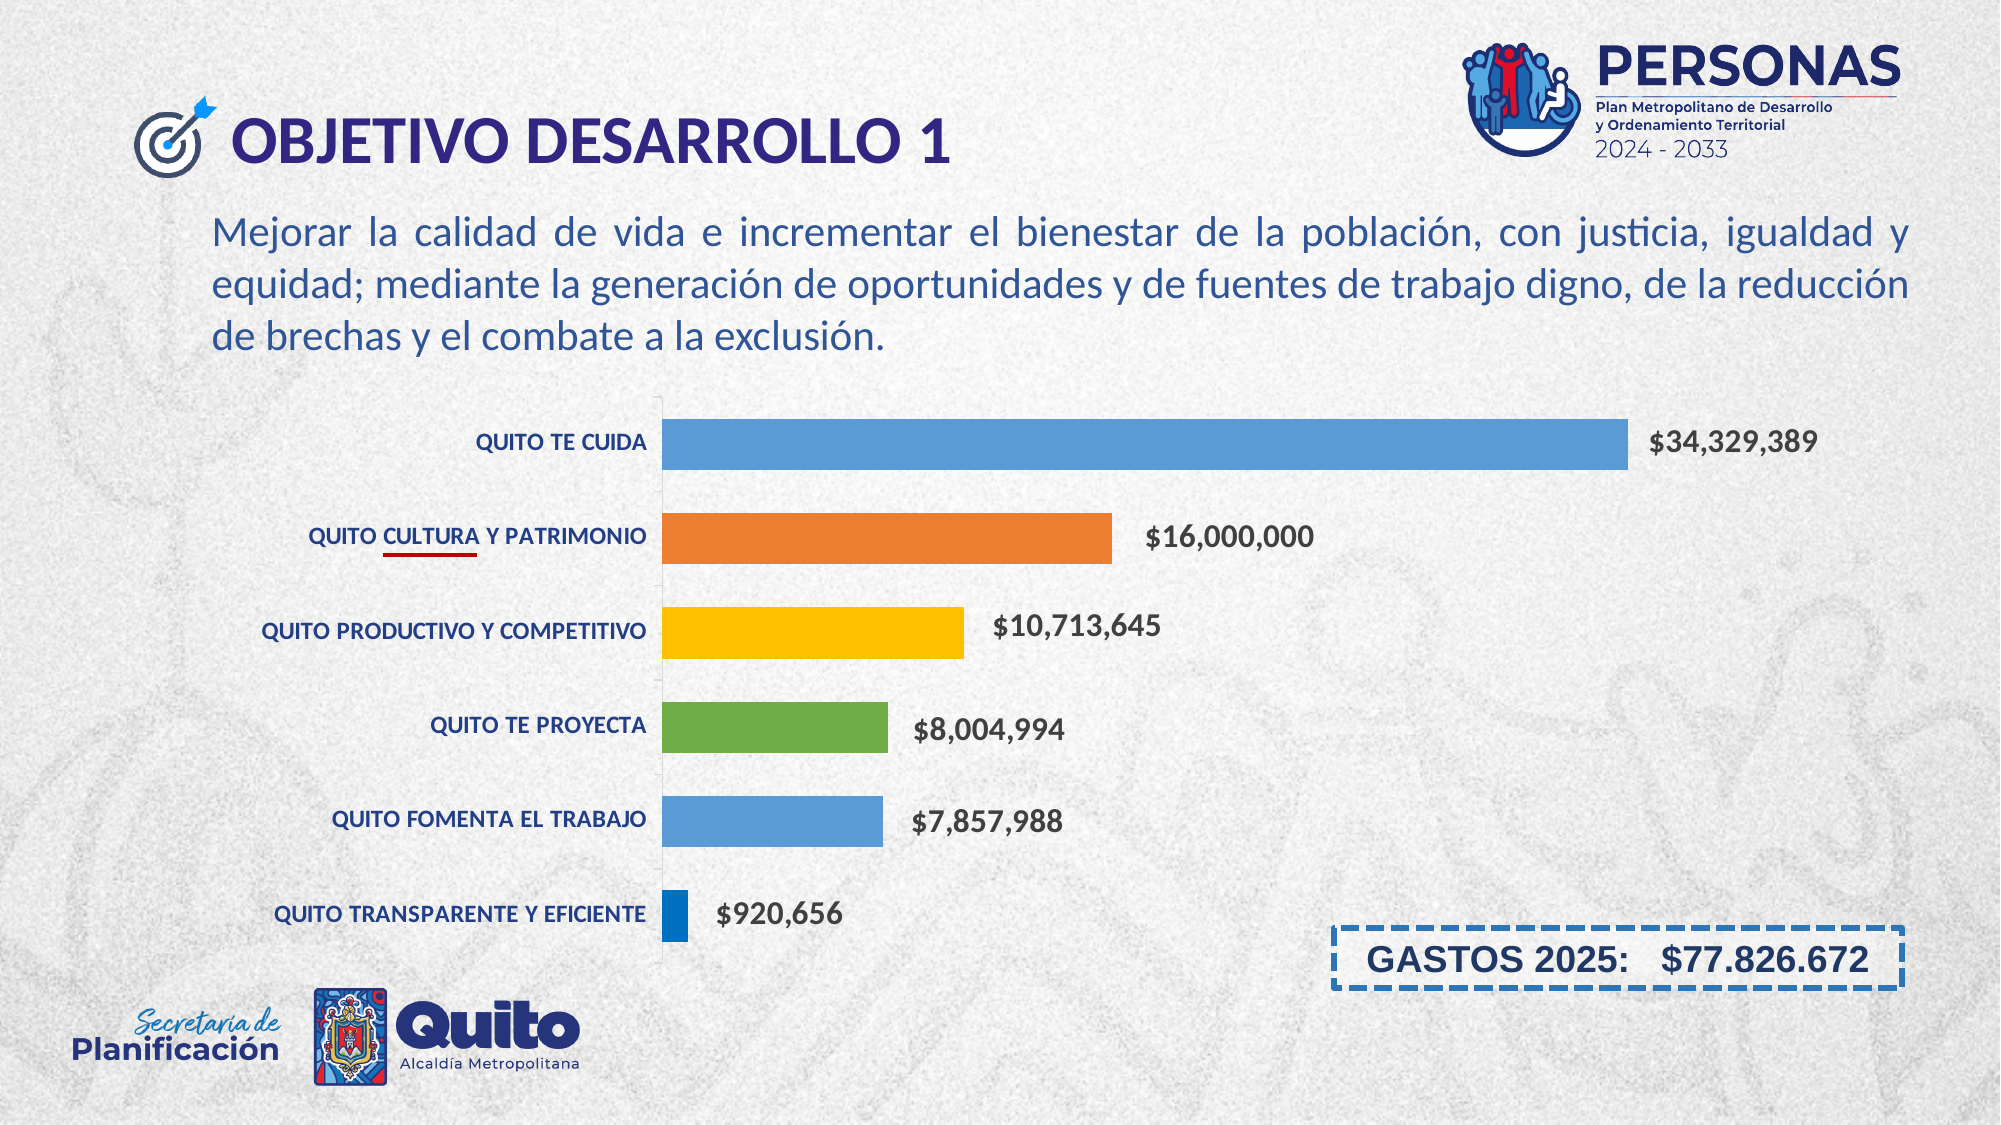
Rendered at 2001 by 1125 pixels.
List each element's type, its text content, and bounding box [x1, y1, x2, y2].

text_box OBJETIVO DESARROLLO 1 [216, 77, 1946, 206]
text_box Mejorar la calidad de vida e incrementar el bienestar de la población, con justicia, igualdad y equidad; mediante la generación de oportunidades y de fuentes de trabajo digno, de la reducción de brechas y el combate a la exclusión. [196, 178, 1926, 367]
picture [0, 0, 2000, 1125]
chart [223, 369, 2000, 999]
